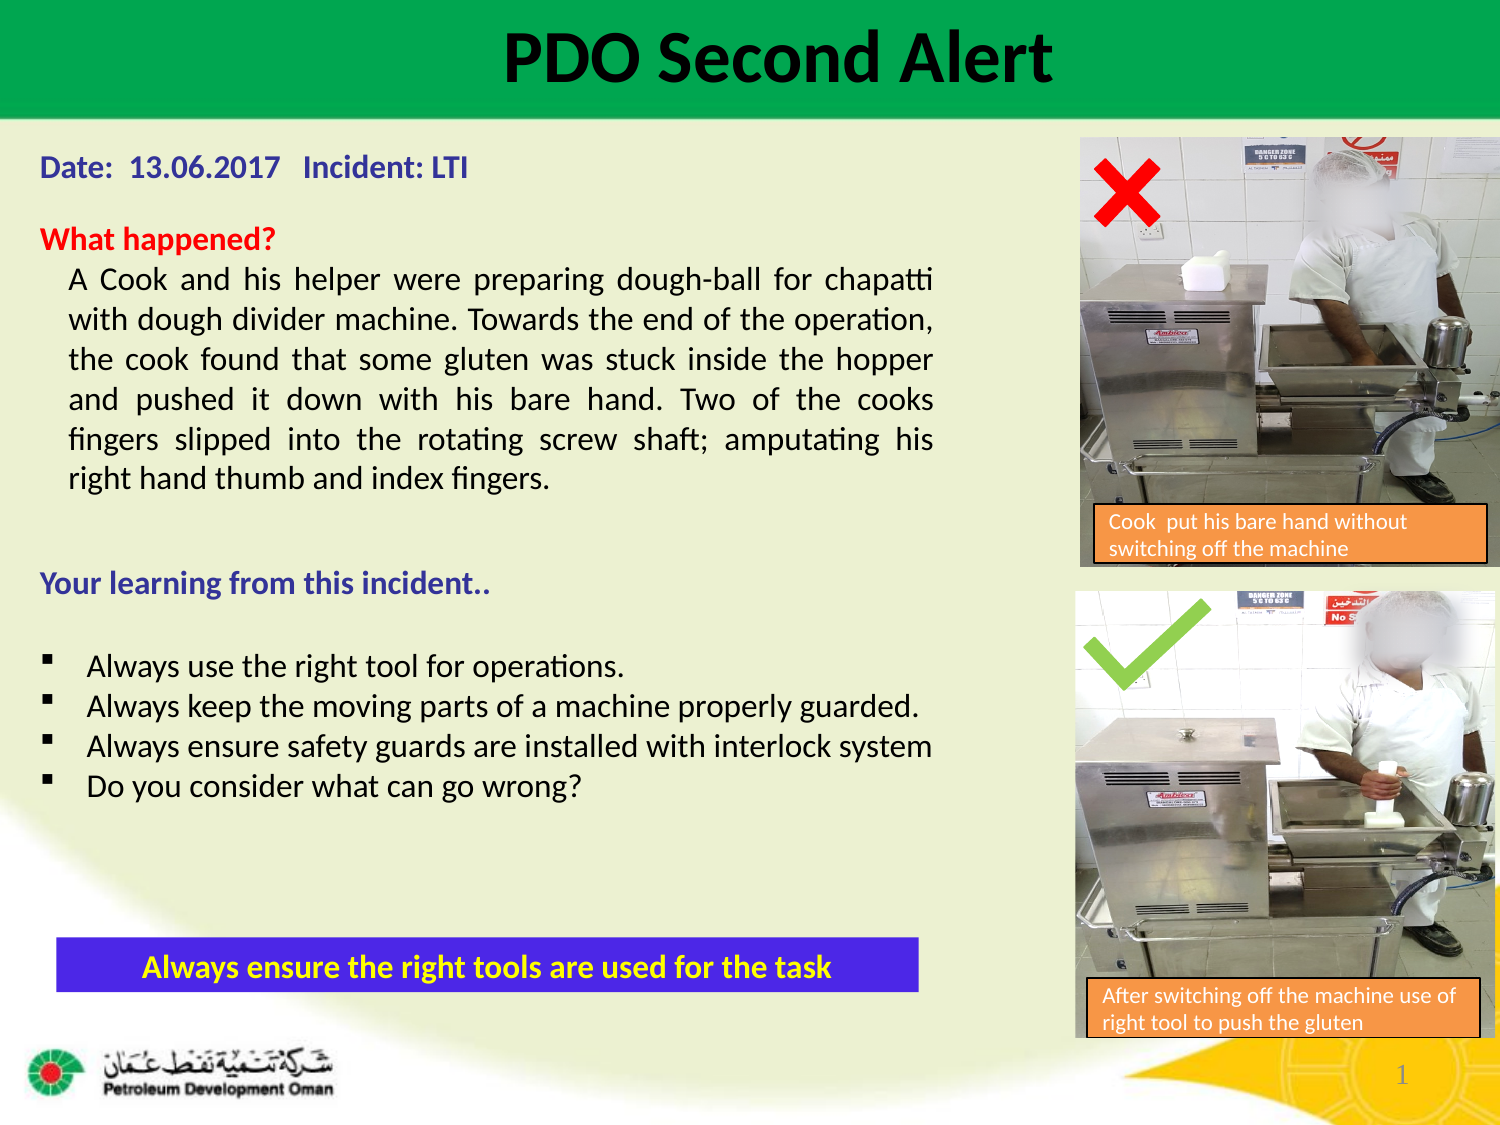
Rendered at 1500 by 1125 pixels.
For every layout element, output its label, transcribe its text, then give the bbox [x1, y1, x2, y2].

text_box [1074, 137, 1500, 1038]
text_box PDO Second Alert [200, 0, 1358, 105]
text_box Always ensure the right tools are used for the task [56, 937, 919, 993]
picture [0, 0, 1500, 1125]
slide_number 1 [1074, 1046, 1425, 1103]
text_box Date: 13.06.2017 Incident: LTI What happened? A Cook and his helper were preparing dough-ball for chapatti with dough divider machine. Towards the end of the operation, the cook found that some gluten was stuck inside the hopper and pushed it down with his bare hand. Two of the cooks fingers slipped into the rotating screw shaft; amputating his right hand thumb and index fingers. Your learning from this incident.. Always use the right tool for operations. Always keep the moving parts of a machine properly guarded. Always ensure safety guards are installed with interlock system Do you consider what can go wrong? [24, 137, 950, 847]
